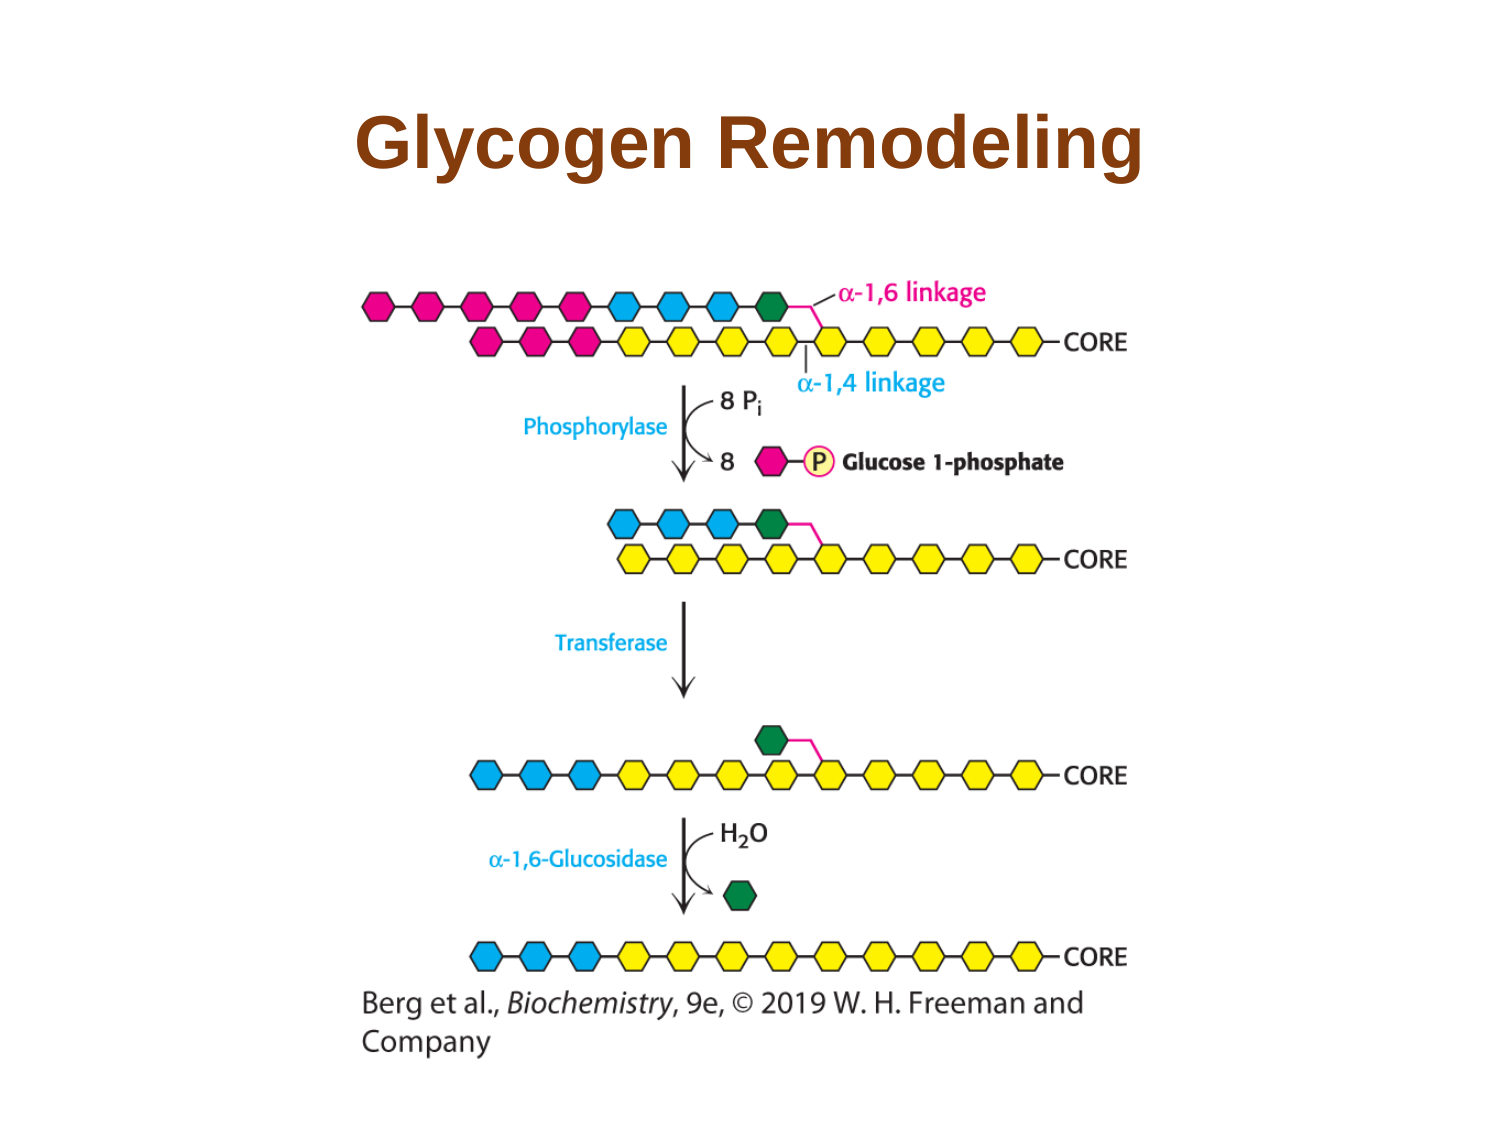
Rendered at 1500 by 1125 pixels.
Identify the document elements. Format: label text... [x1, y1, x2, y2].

picture [340, 276, 1150, 1062]
title Glycogen Remodeling [75, 45, 1425, 233]
